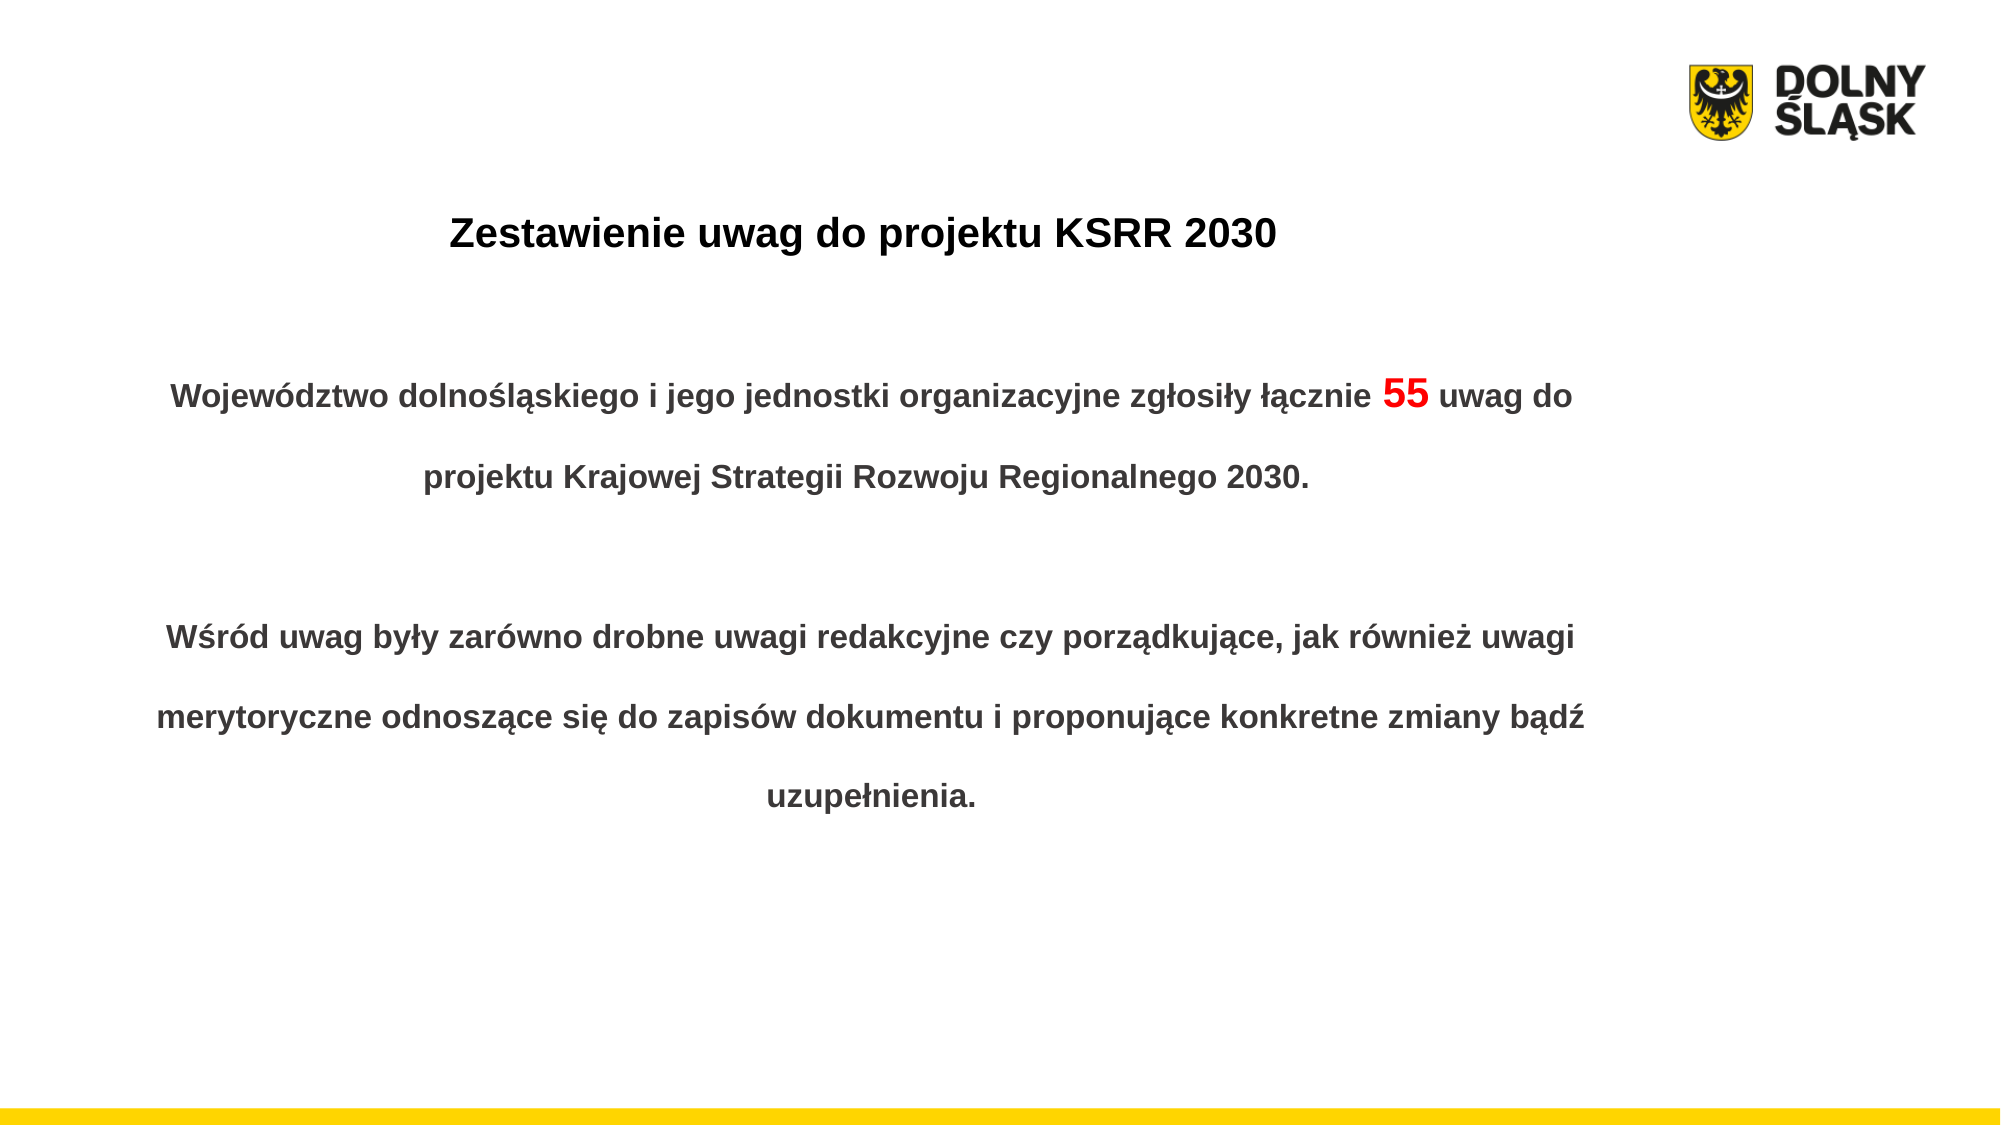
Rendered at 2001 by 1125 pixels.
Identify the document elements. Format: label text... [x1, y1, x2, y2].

text_box Województwo dolnośląskiego i jego jednostki organizacyjne zgłosiły łącznie 55 uwag do projektu Krajowej Strategii Rozwoju Regionalnego 2030. Wśród uwag były zarówno drobne uwagi redakcyjne czy porządkujące, jak również uwagi merytoryczne odnoszące się do zapisów dokumentu i proponujące konkretne zmiany bądź uzupełnienia. [97, 307, 1646, 822]
picture [0, 0, 2001, 1125]
text_box Zestawienie uwag do projektu KSRR 2030 [441, 198, 1325, 264]
